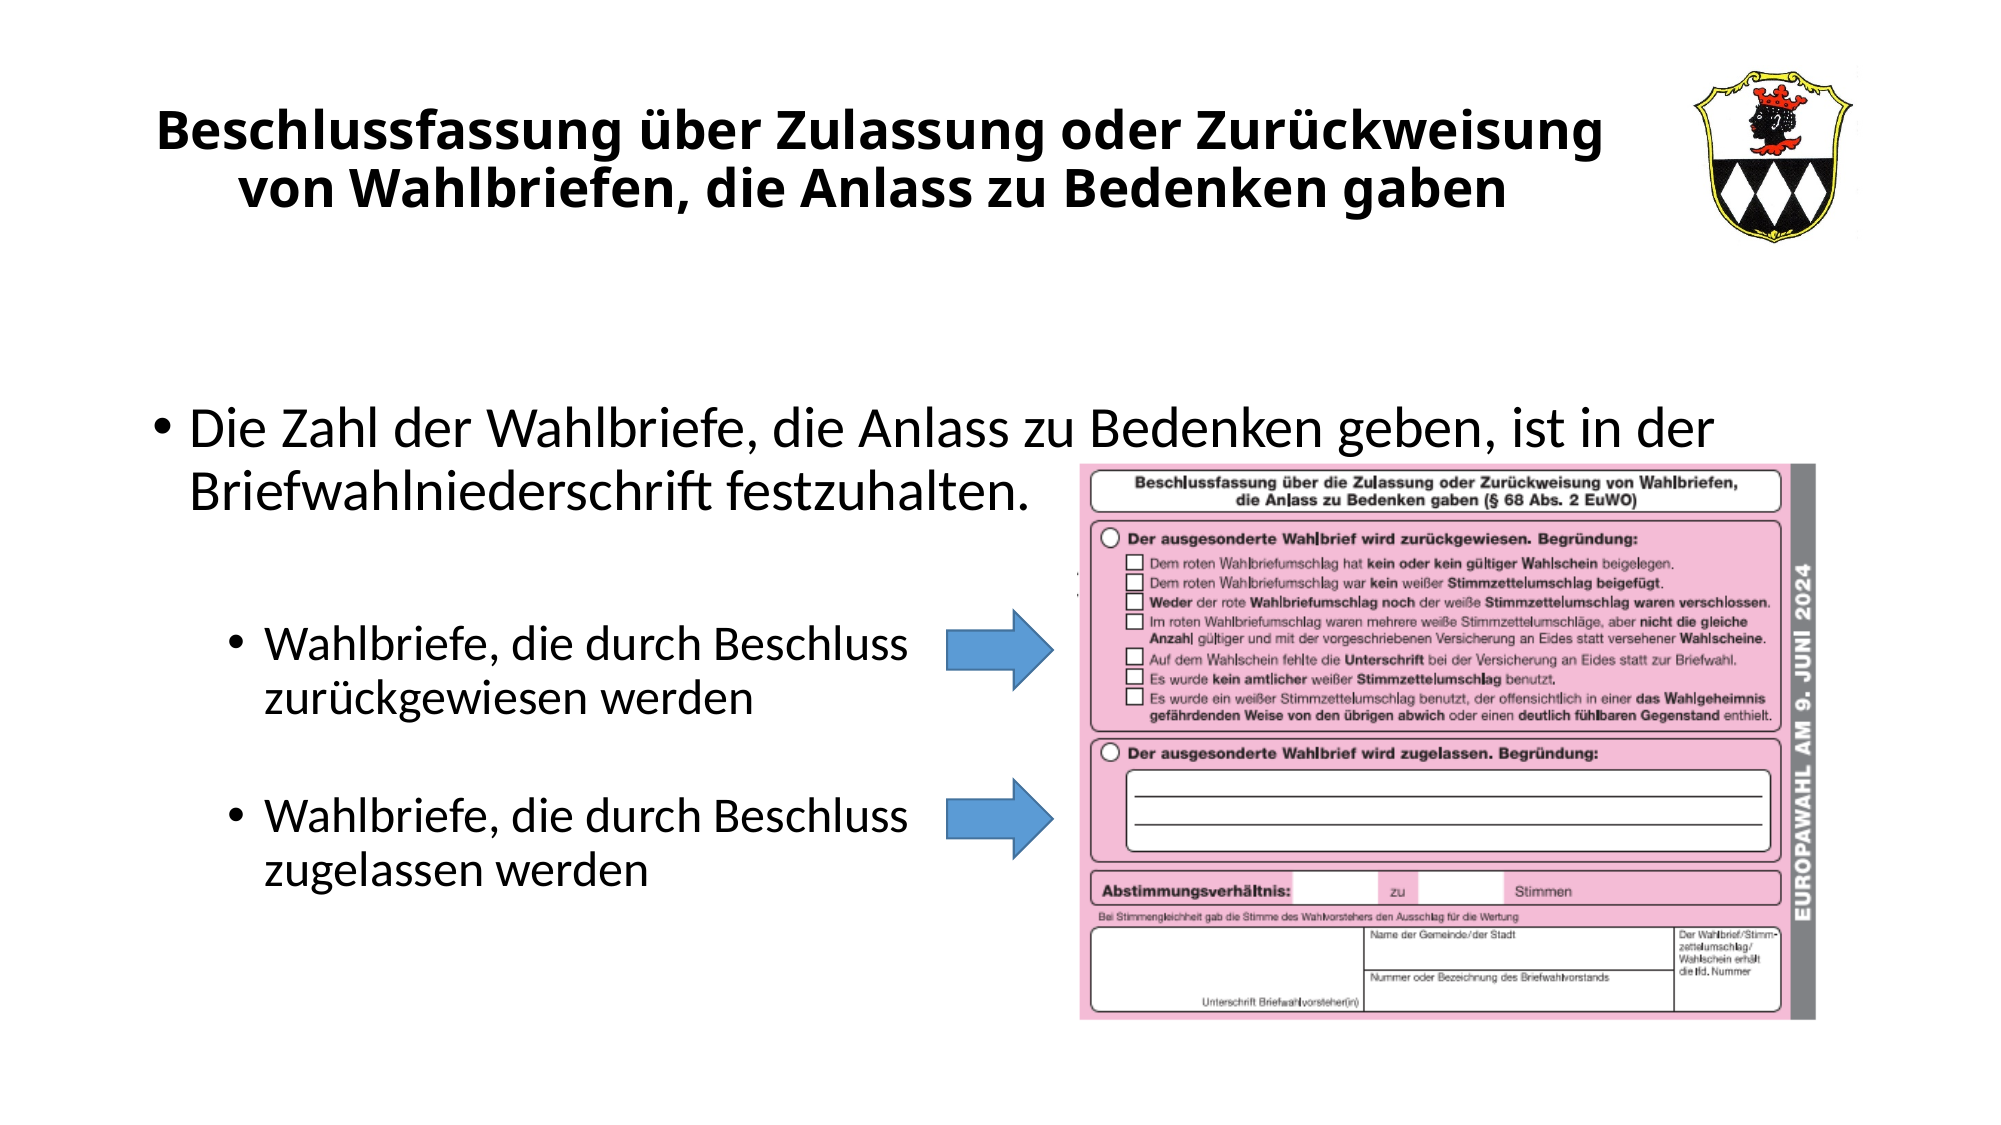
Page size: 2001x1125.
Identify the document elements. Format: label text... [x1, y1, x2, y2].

text_box [946, 777, 1055, 861]
title Beschlussfassung über Zulassung oder Zurückweisung von Wahlbriefen, die Anlass zu Bedenken gaben [137, 75, 1625, 247]
picture [1681, 65, 1863, 247]
list Die Zahl der Wahlbriefe, die Anlass zu Bedenken geben, ist in der Briefwahlniederschrift festzuhalten. Wahlbriefe, die durch Beschluss zurückgewiesen werden Wahlbriefe, die durch Beschluss zugelassen werden [137, 299, 1863, 1079]
picture [1077, 458, 1822, 1026]
text_box [946, 608, 1055, 692]
